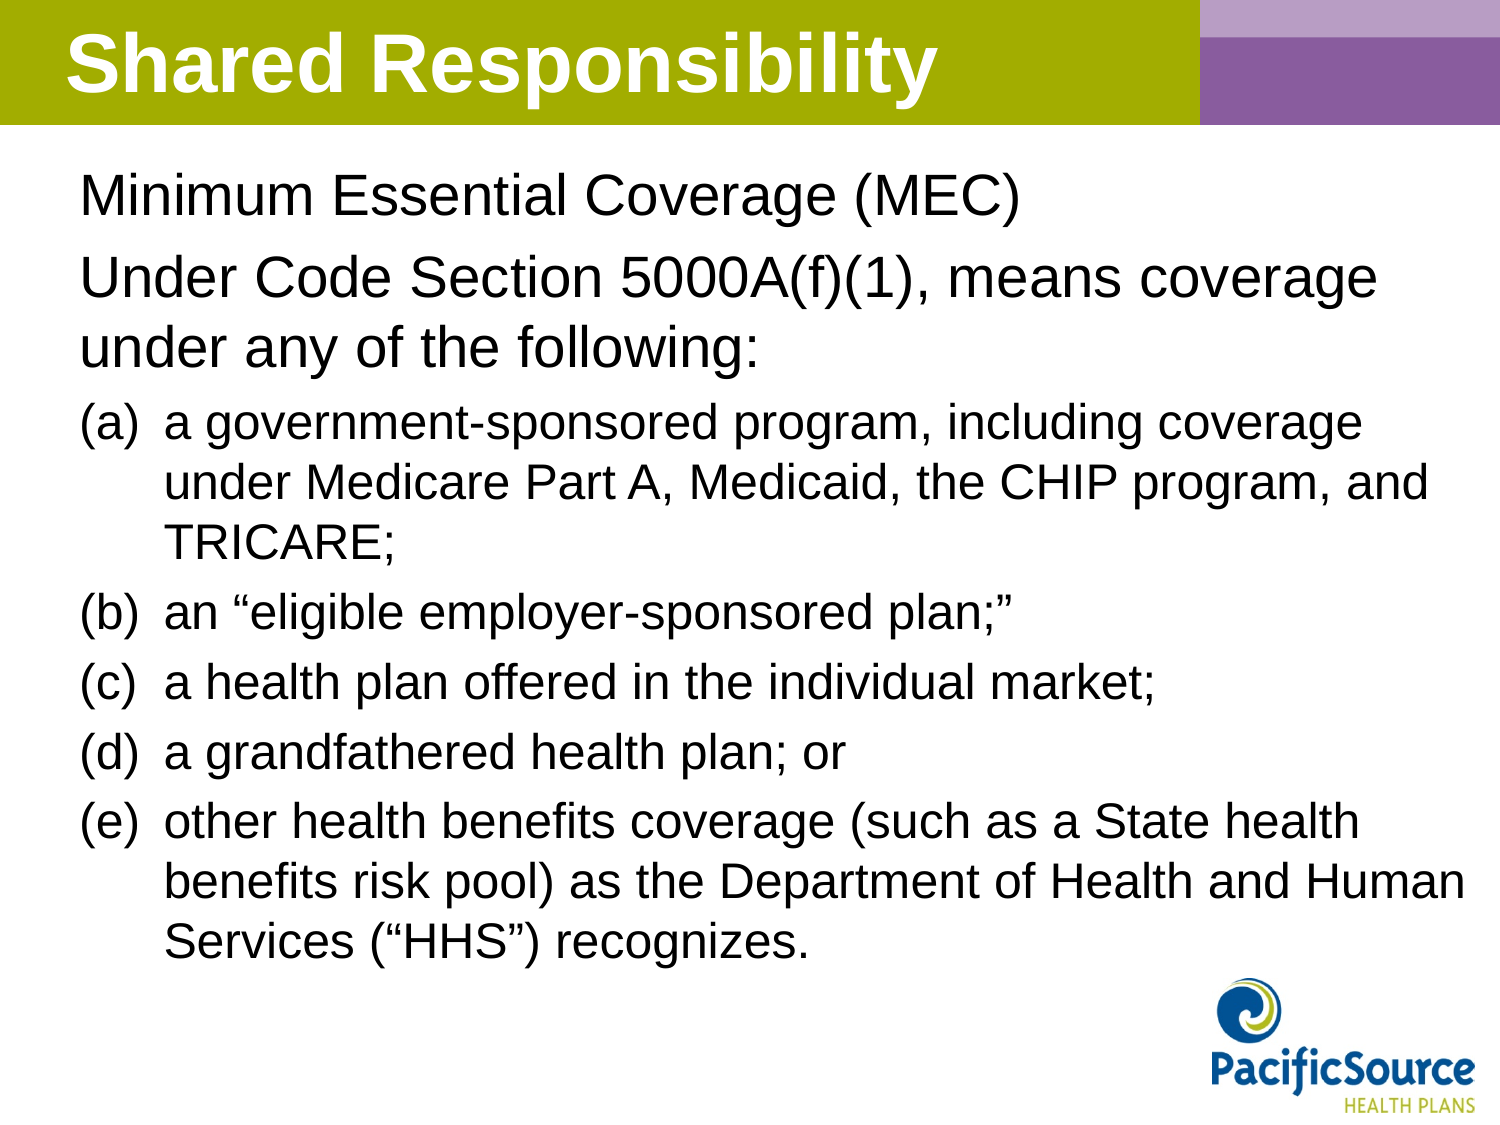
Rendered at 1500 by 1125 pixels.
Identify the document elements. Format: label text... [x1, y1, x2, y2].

title Shared Responsibility [49, 0, 1188, 118]
list Minimum Essential Coverage (MEC) Under Code Section 5000A(f)(1), means coverage under any of the following: a government-sponsored program, including coverage under Medicare Part A, Medicaid, the CHIP program, and TRICARE; an “eligible employer-sponsored plan;” a health plan offered in the individual market; a grandfathered health plan; or other health benefits coverage (such as a State health benefits risk pool) as the Department of Health and Human Services (“HHS”) recognizes. [0, 149, 1499, 1088]
picture [1212, 1088, 1475, 1113]
